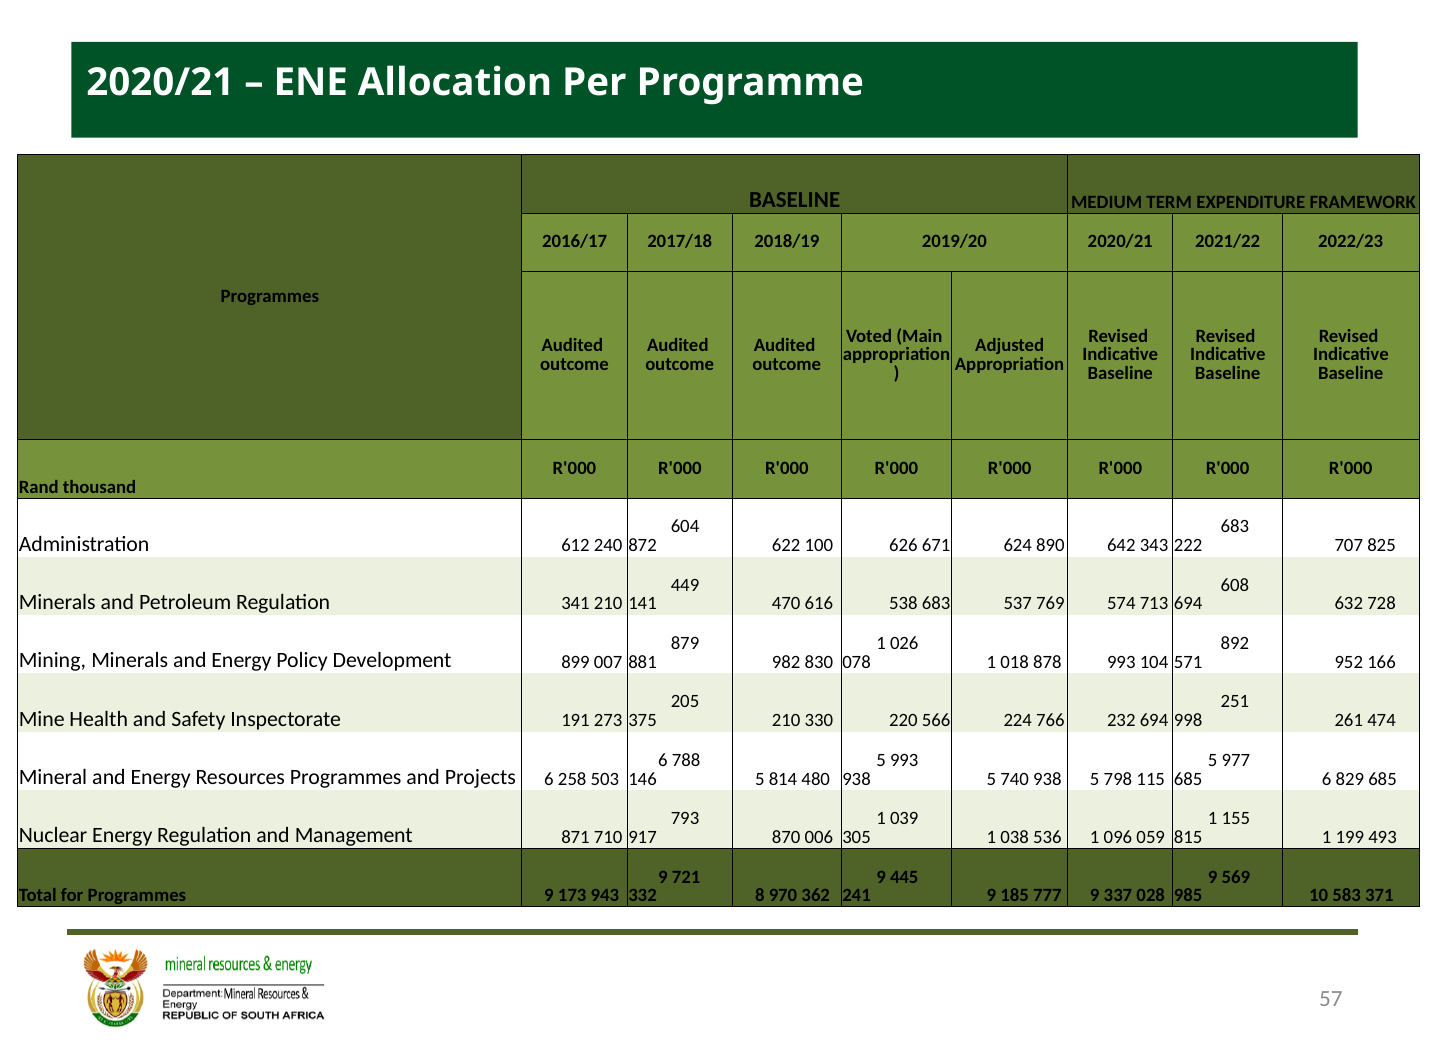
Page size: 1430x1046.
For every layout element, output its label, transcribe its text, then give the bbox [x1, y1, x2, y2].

table_cell 9 337 028 [1068, 849, 1172, 906]
table_cell 220 566 [842, 673, 951, 732]
table_cell R'000 [522, 440, 627, 498]
text_box 2020/21 – ENE Allocation Per Programme [71, 41, 1358, 138]
table_cell 2020/21 [1068, 214, 1172, 271]
table_cell Mine Health and Safety Inspectorate [18, 673, 521, 732]
table_cell 982 830 [733, 615, 841, 673]
table_cell R'000 [952, 440, 1067, 498]
table_cell 224 766 [952, 673, 1067, 732]
table_cell 683 222 [1173, 499, 1282, 557]
table_cell 2022/23 [1283, 214, 1419, 271]
table_cell 6 258 503 [522, 732, 627, 790]
table_cell 1 039 305 [842, 790, 951, 848]
table_cell 191 273 [522, 673, 627, 732]
table_cell Audited outcome [733, 272, 841, 439]
table_cell 9 173 943 [522, 849, 627, 906]
table_cell Adjusted Appropriation [952, 272, 1067, 439]
table_cell 1 199 493 [1283, 790, 1419, 848]
table_cell 9 185 777 [952, 849, 1067, 906]
table_cell 470 616 [733, 557, 841, 615]
table_cell 9 569 985 [1173, 849, 1282, 906]
table_cell 626 671 [842, 499, 951, 557]
table_cell 952 166 [1283, 615, 1419, 673]
table_cell 892 571 [1173, 615, 1282, 673]
table_cell 232 694 [1068, 673, 1172, 732]
table_cell 608 694 [1173, 557, 1282, 615]
table_cell 5 814 480 [733, 732, 841, 790]
table_cell 642 343 [1068, 499, 1172, 557]
table_cell R'000 [1173, 440, 1282, 498]
table_cell 1 026 078 [842, 615, 951, 673]
table_cell 538 683 [842, 557, 951, 615]
table_cell 793 917 [628, 790, 732, 848]
table_cell 10 583 371 [1283, 849, 1419, 906]
table_cell Mining, Minerals and Energy Policy Development [18, 615, 521, 673]
table_cell Audited outcome [628, 272, 732, 439]
table_cell 5 977 685 [1173, 732, 1282, 790]
table_cell 205 375 [628, 673, 732, 732]
table_cell 1 096 059 [1068, 790, 1172, 848]
table_cell 5 798 115 [1068, 732, 1172, 790]
table_cell Revised Indicative Baseline [1068, 272, 1172, 439]
table_cell 2018/19 [733, 214, 841, 271]
table_cell 8 970 362 [733, 849, 841, 906]
table_cell 870 006 [733, 790, 841, 848]
table_cell 707 825 [1283, 499, 1419, 557]
table_header BASELINE [522, 155, 1067, 213]
table_cell 251 998 [1173, 673, 1282, 732]
table_cell 2019/20 [842, 214, 1067, 271]
table_cell 1 038 536 [952, 790, 1067, 848]
table_cell Total for Programmes [18, 849, 521, 906]
table_cell Revised Indicative Baseline [1173, 272, 1282, 439]
table_cell R'000 [842, 440, 951, 498]
table_cell R'000 [628, 440, 732, 498]
table_cell 341 210 [522, 557, 627, 615]
table_cell Voted (Main appropriation) [842, 272, 951, 439]
picture [71, 941, 331, 1036]
table_cell 2017/18 [628, 214, 732, 271]
table_cell 261 474 [1283, 673, 1419, 732]
table_header Programmes [18, 155, 521, 439]
table_cell 6 788 146 [628, 732, 732, 790]
table_cell 210 330 [733, 673, 841, 732]
table_cell Rand thousand [18, 440, 521, 498]
table_cell 2016/17 [522, 214, 627, 271]
table_cell 537 769 [952, 557, 1067, 615]
table_header MEDIUM TERM EXPENDITURE FRAMEWORK [1068, 155, 1419, 213]
table_cell 449 141 [628, 557, 732, 615]
table_cell 6 829 685 [1283, 732, 1419, 790]
table_cell 574 713 [1068, 557, 1172, 615]
table_cell 9 445 241 [842, 849, 951, 906]
table_cell Mineral and Energy Resources Programmes and Projects [18, 732, 521, 790]
table_cell 604 872 [628, 499, 732, 557]
table_cell 9 721 332 [628, 849, 732, 906]
table_cell R'000 [1068, 440, 1172, 498]
table_cell Audited outcome [522, 272, 627, 439]
table_cell Revised Indicative Baseline [1283, 272, 1419, 439]
table_cell 5 993 938 [842, 732, 951, 790]
table_cell 624 890 [952, 499, 1067, 557]
table_cell 899 007 [522, 615, 627, 673]
slide_number 57 [1024, 968, 1358, 1025]
table_cell 879 881 [628, 615, 732, 673]
table_cell 871 710 [522, 790, 627, 848]
table_cell 1 155 815 [1173, 790, 1282, 848]
table_cell 612 240 [522, 499, 627, 557]
table_cell R'000 [1283, 440, 1419, 498]
table_cell 993 104 [1068, 615, 1172, 673]
table_cell Nuclear Energy Regulation and Management [18, 790, 521, 848]
table_cell 632 728 [1283, 557, 1419, 615]
table_cell R'000 [733, 440, 841, 498]
table_cell Minerals and Petroleum Regulation [18, 557, 521, 615]
table_cell 5 740 938 [952, 732, 1067, 790]
table_cell Administration [18, 499, 521, 557]
table_cell 1 018 878 [952, 615, 1067, 673]
table_cell 622 100 [733, 499, 841, 557]
table_cell 2021/22 [1173, 214, 1282, 271]
